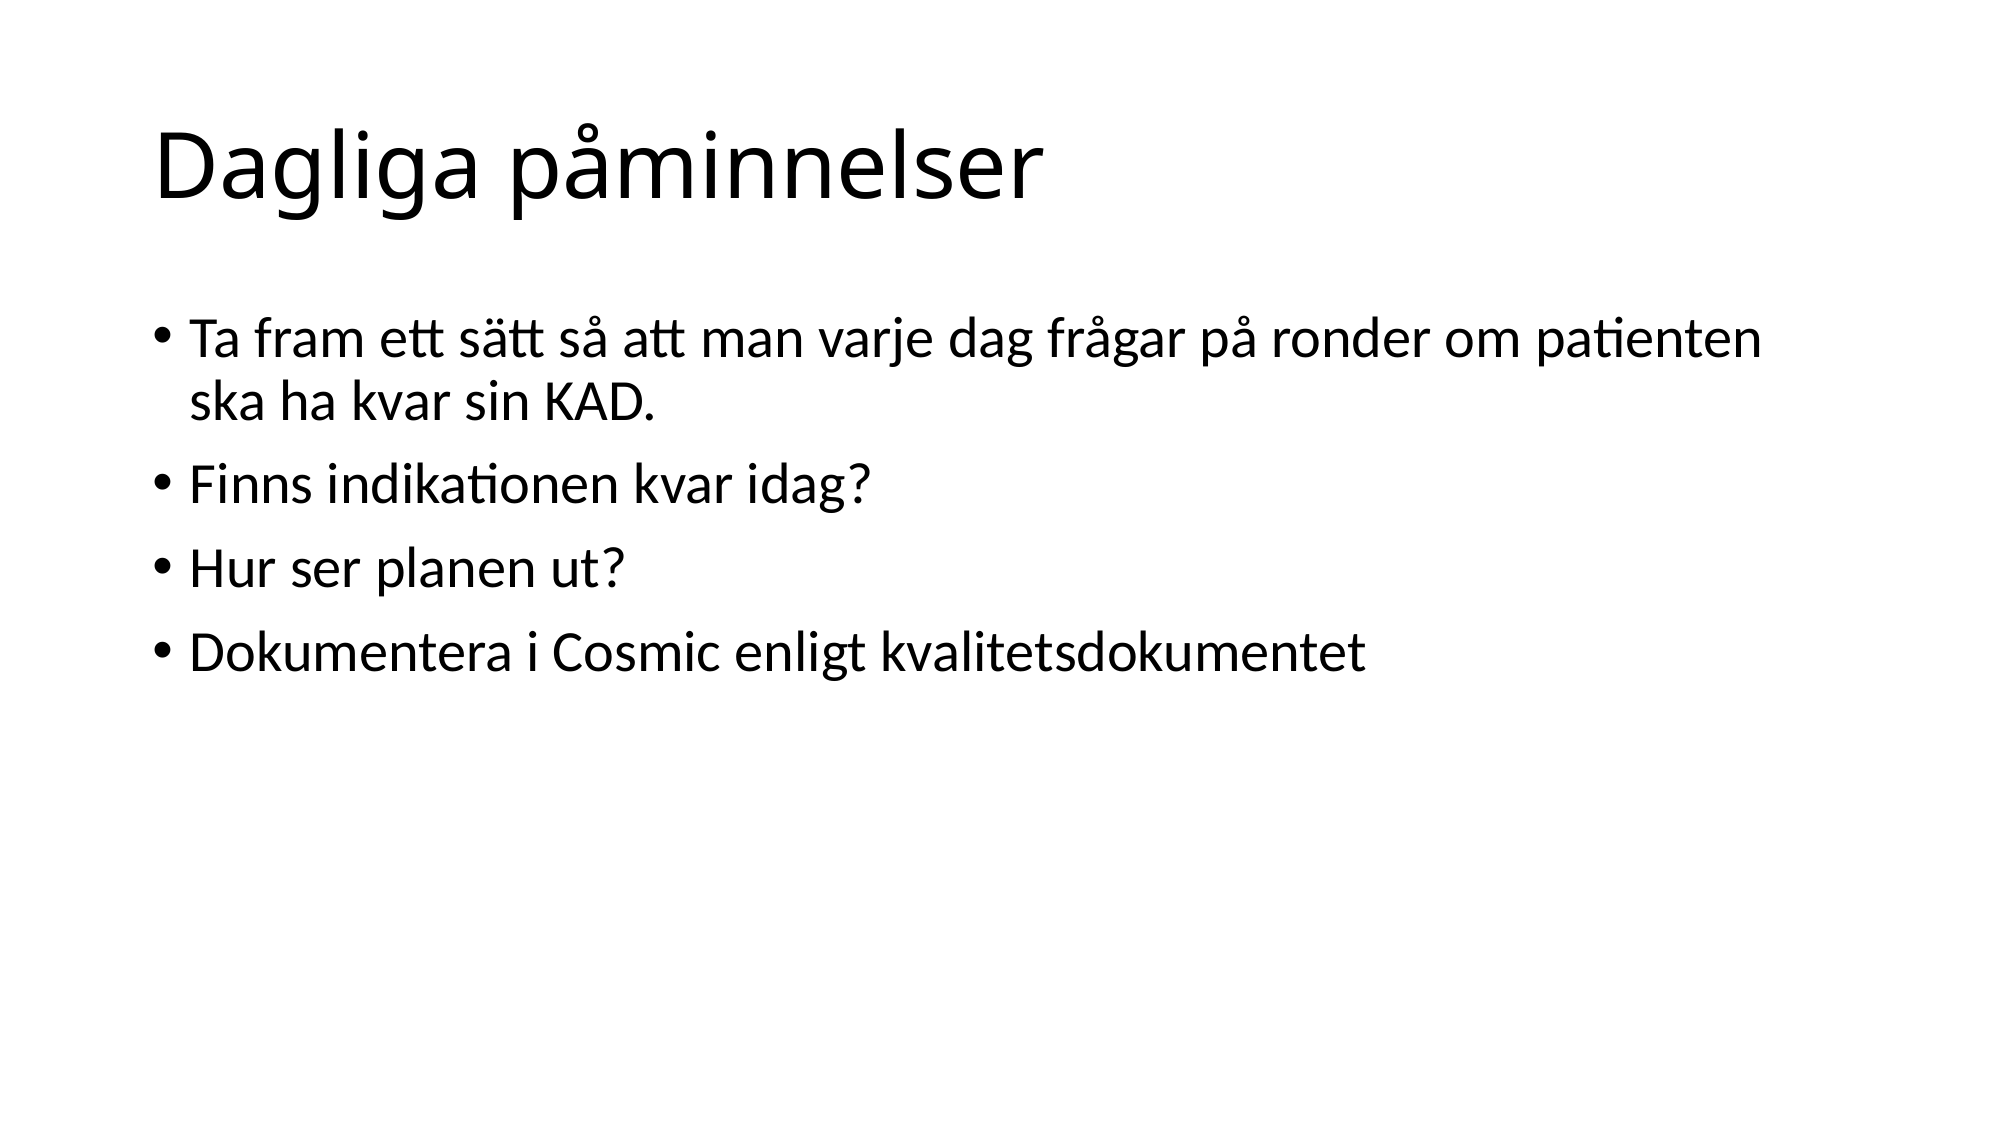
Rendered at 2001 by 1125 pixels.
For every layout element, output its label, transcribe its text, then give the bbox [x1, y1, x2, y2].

title Dagliga påminnelser [137, 59, 1863, 278]
list Ta fram ett sätt så att man varje dag frågar på ronder om patienten ska ha kvar sin KAD. Finns indikationen kvar idag? Hur ser planen ut? Dokumentera i Cosmic enligt kvalitetsdokumentet [137, 299, 1863, 1014]
